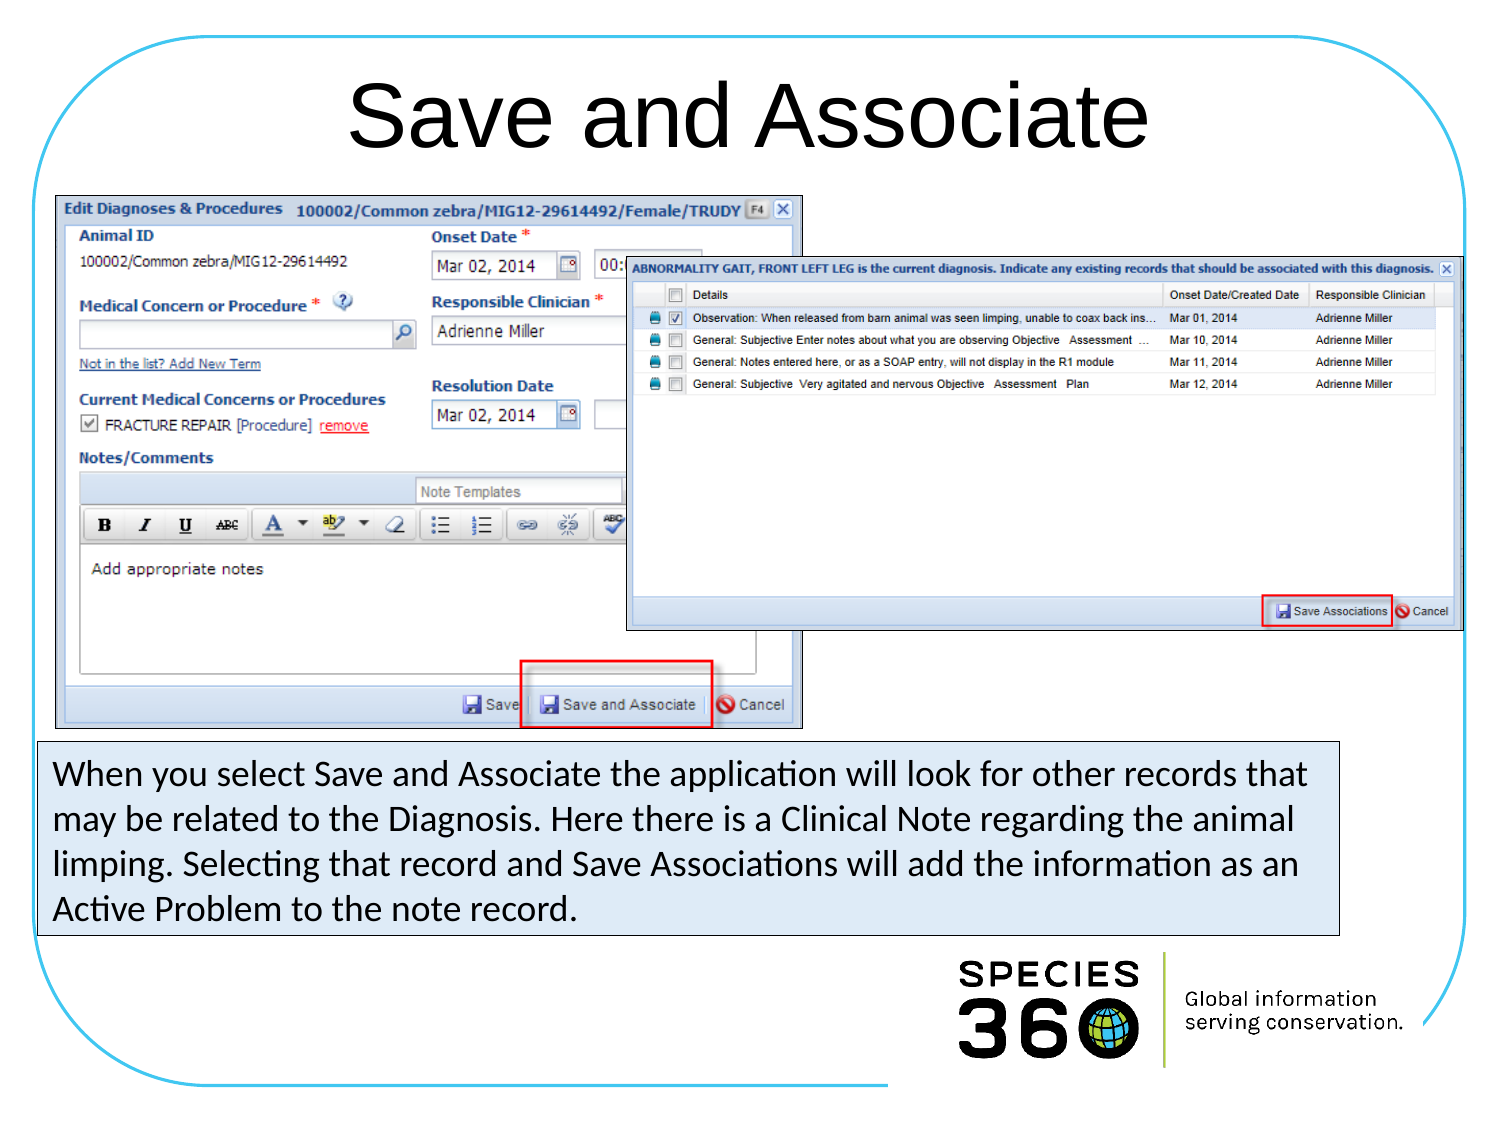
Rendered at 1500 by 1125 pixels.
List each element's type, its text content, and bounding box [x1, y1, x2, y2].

title Save and Associate [103, 8, 1397, 227]
picture [55, 195, 1464, 729]
picture [954, 944, 1407, 1075]
text_box When you select Save and Associate the application will look for other records that may be related to the Diagnosis. Here there is a Clinical Note regarding the animal limping. Selecting that record and Save Associations will add the information as an Active Problem to the note record. [37, 741, 1340, 936]
